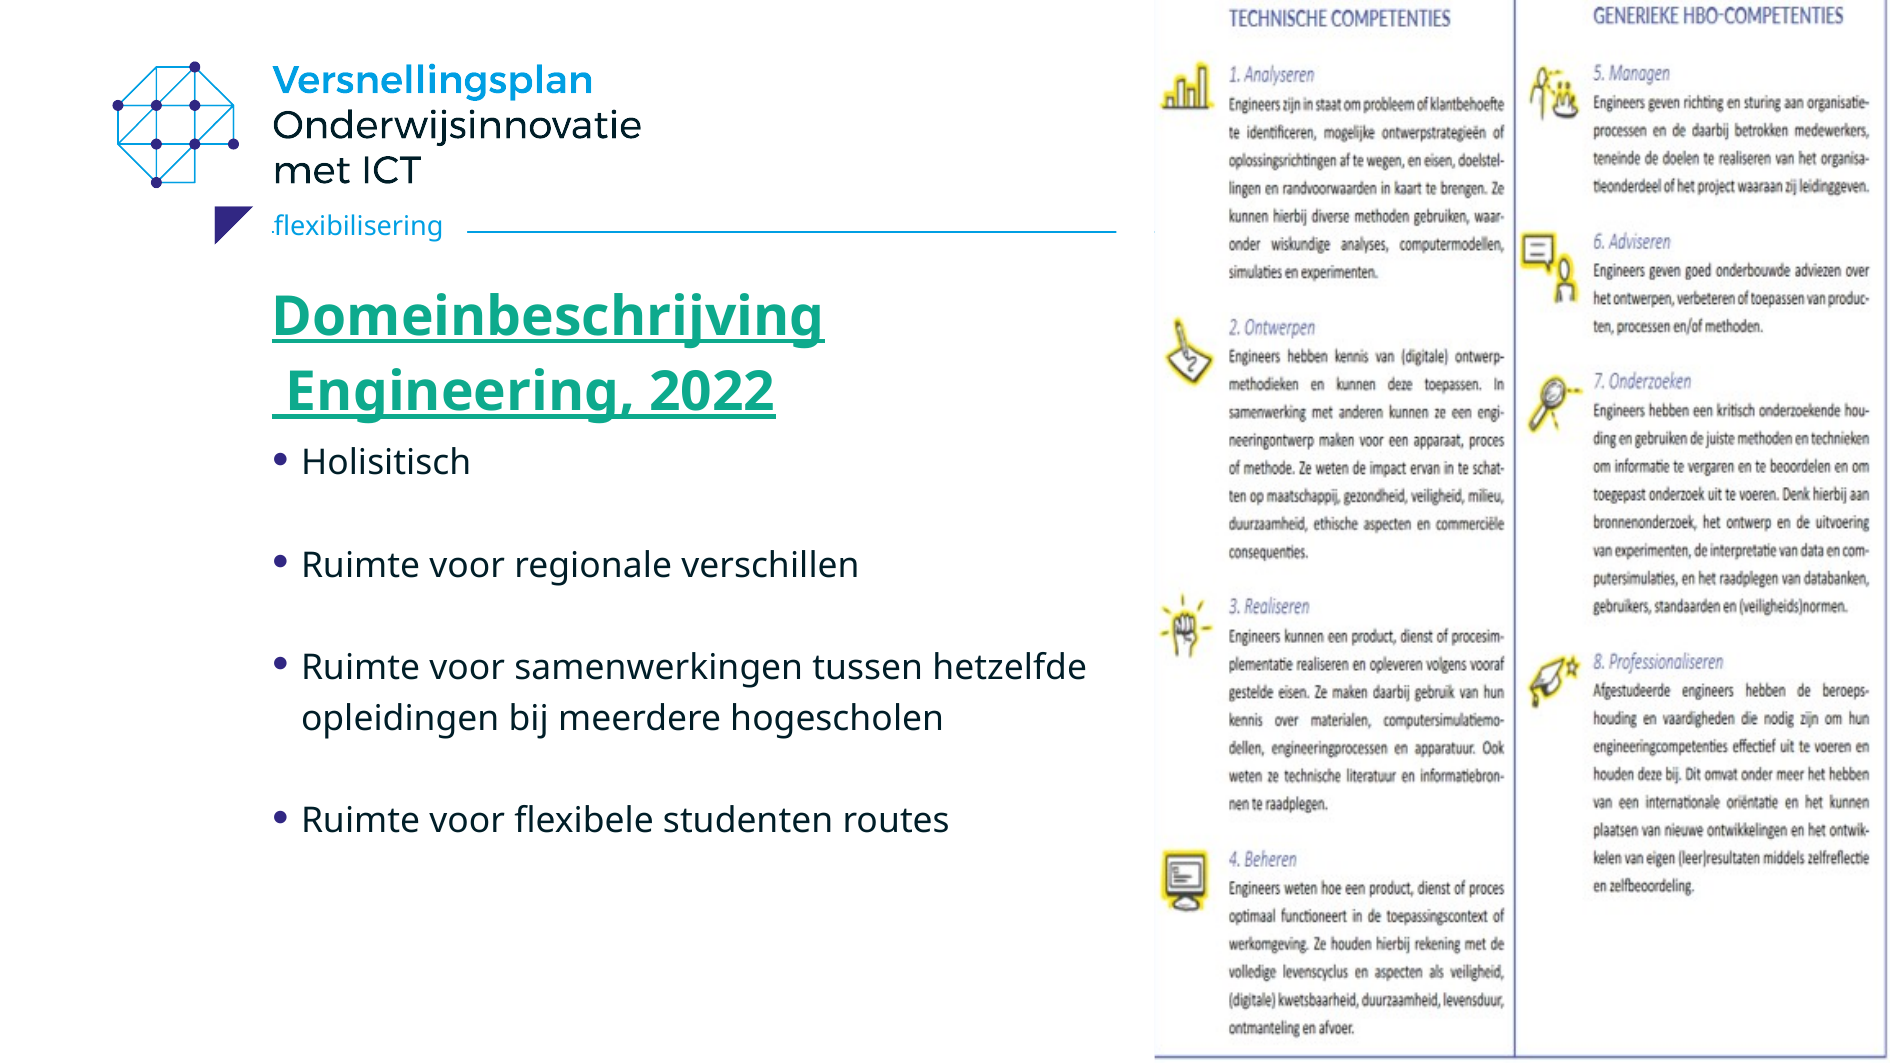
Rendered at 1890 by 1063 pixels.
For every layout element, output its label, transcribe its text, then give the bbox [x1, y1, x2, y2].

title Domeinbeschrijving Engineering, 2022 [271, 279, 1117, 342]
picture [1154, 0, 1890, 1063]
picture [0, 0, 649, 250]
list Holisitisch Ruimte voor regionale verschillen Ruimte voor samenwerkingen tussen hetzelfde opleidingen bij meerdere hogescholen Ruimte voor flexibele studenten routes [271, 431, 1117, 955]
